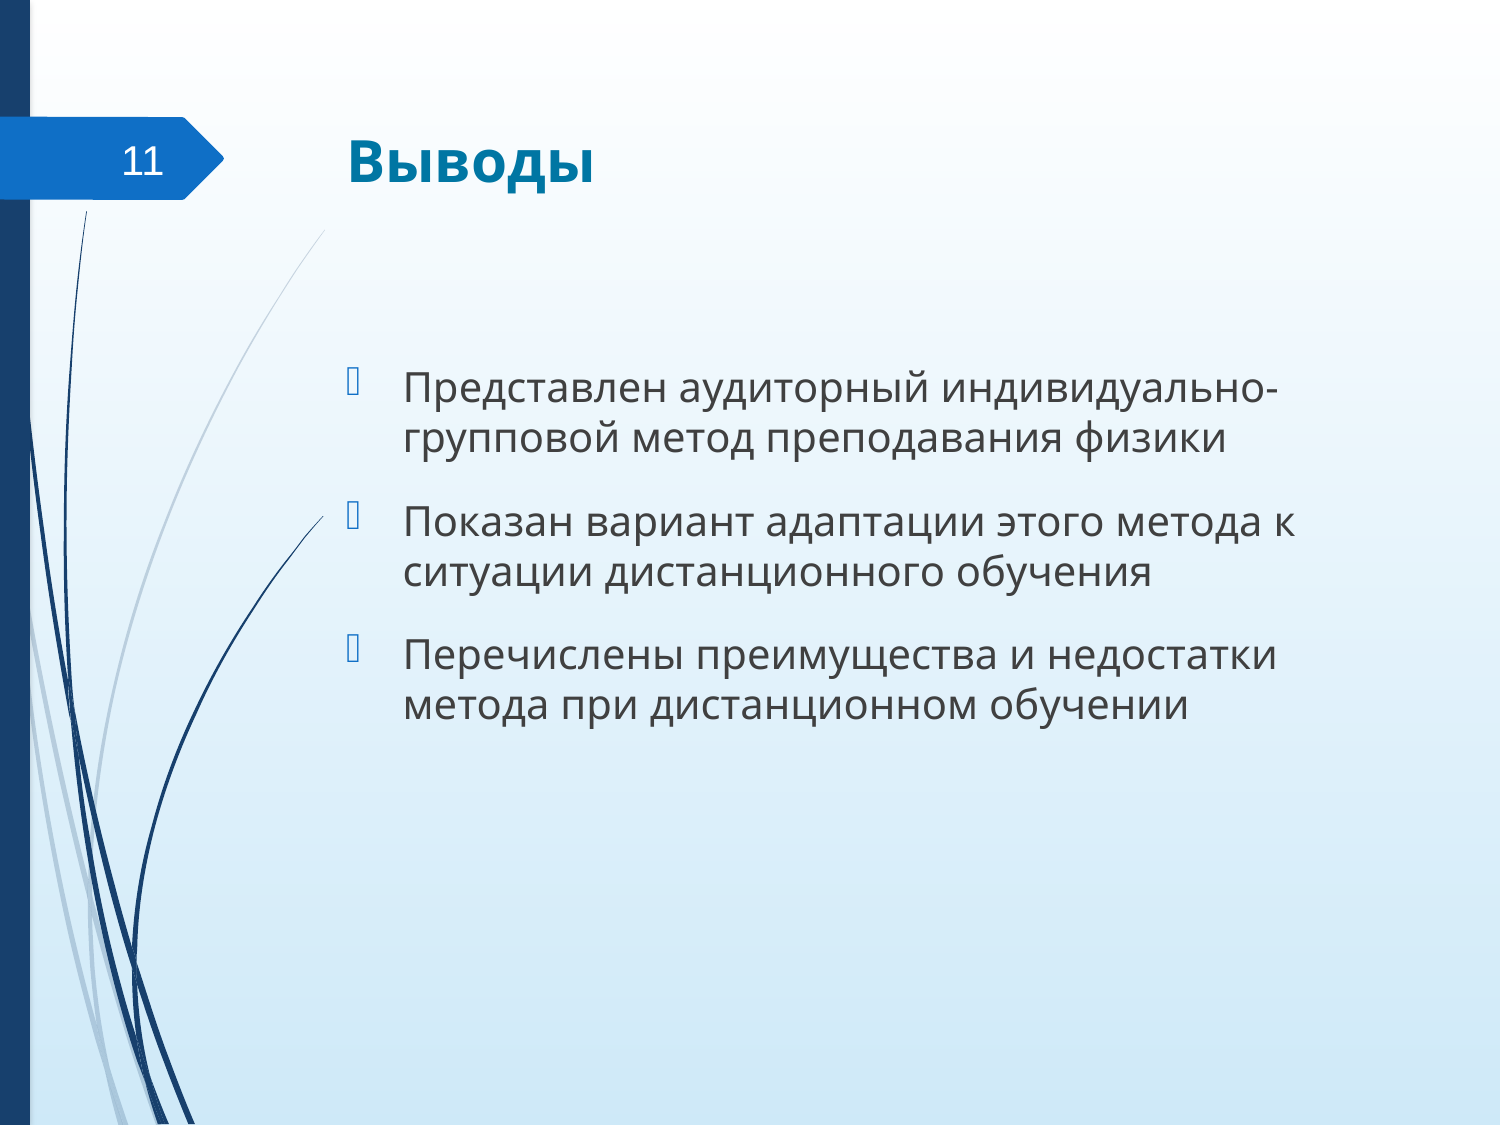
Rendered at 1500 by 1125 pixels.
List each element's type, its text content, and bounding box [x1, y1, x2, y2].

title Выводы [331, 116, 1317, 202]
list Представлен аудиторный индивидуально-групповой метод преподавания физики Показан вариант адаптации этого метода к ситуации дистанционного обучения Перечислены преимущества и недостатки метода при дистанционном обучении [331, 353, 1380, 1105]
slide_number 11 [83, 129, 180, 190]
